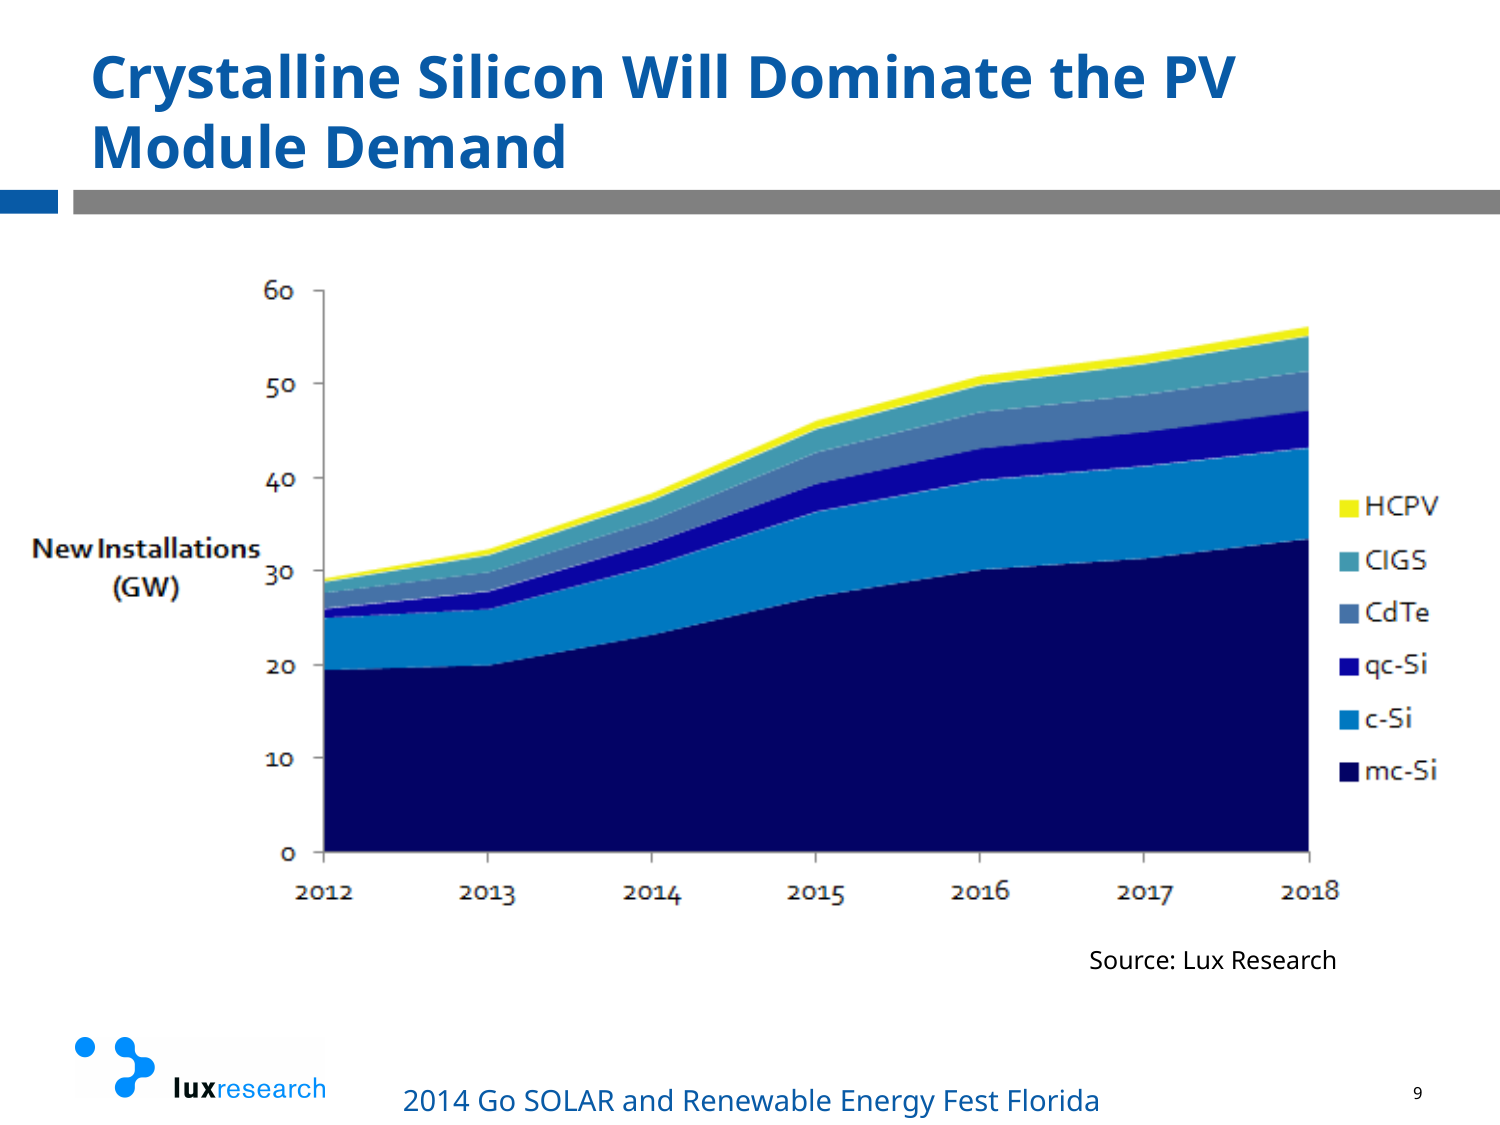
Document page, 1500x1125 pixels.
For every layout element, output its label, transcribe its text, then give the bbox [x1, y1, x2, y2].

text_box Source: Lux Research [1074, 937, 1353, 983]
picture [28, 267, 1451, 926]
title Crystalline Silicon Will Dominate the PV Module Demand [74, 44, 1426, 188]
picture [75, 1037, 325, 1098]
